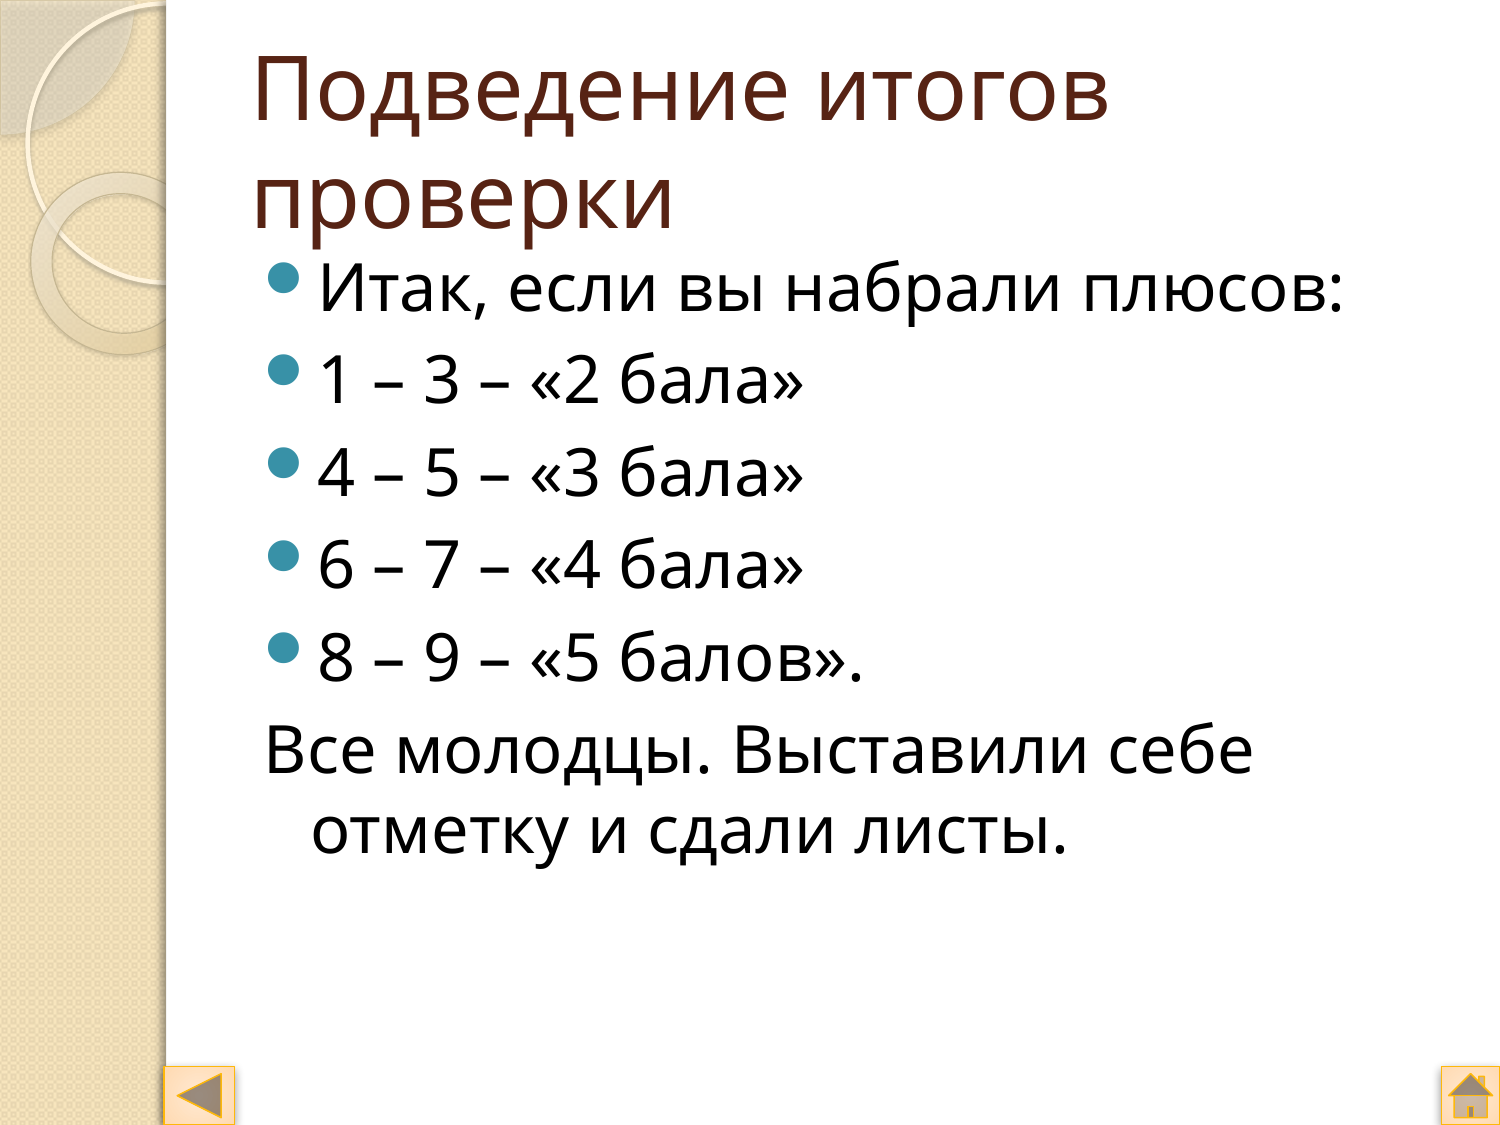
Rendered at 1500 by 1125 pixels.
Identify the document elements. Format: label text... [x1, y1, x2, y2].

text_box [1441, 1066, 1500, 1125]
list Итак, если вы набрали плюсов: 1 – 3 – «2 бала» 4 – 5 – «3 бала» 6 – 7 – «4 бала» 8 – 9 – «5 балов». Все молодцы. Выставили себе отметку и сдали листы. [235, 237, 1466, 1025]
title Подведение итогов проверки [235, 45, 1466, 233]
text_box [163, 1066, 235, 1125]
